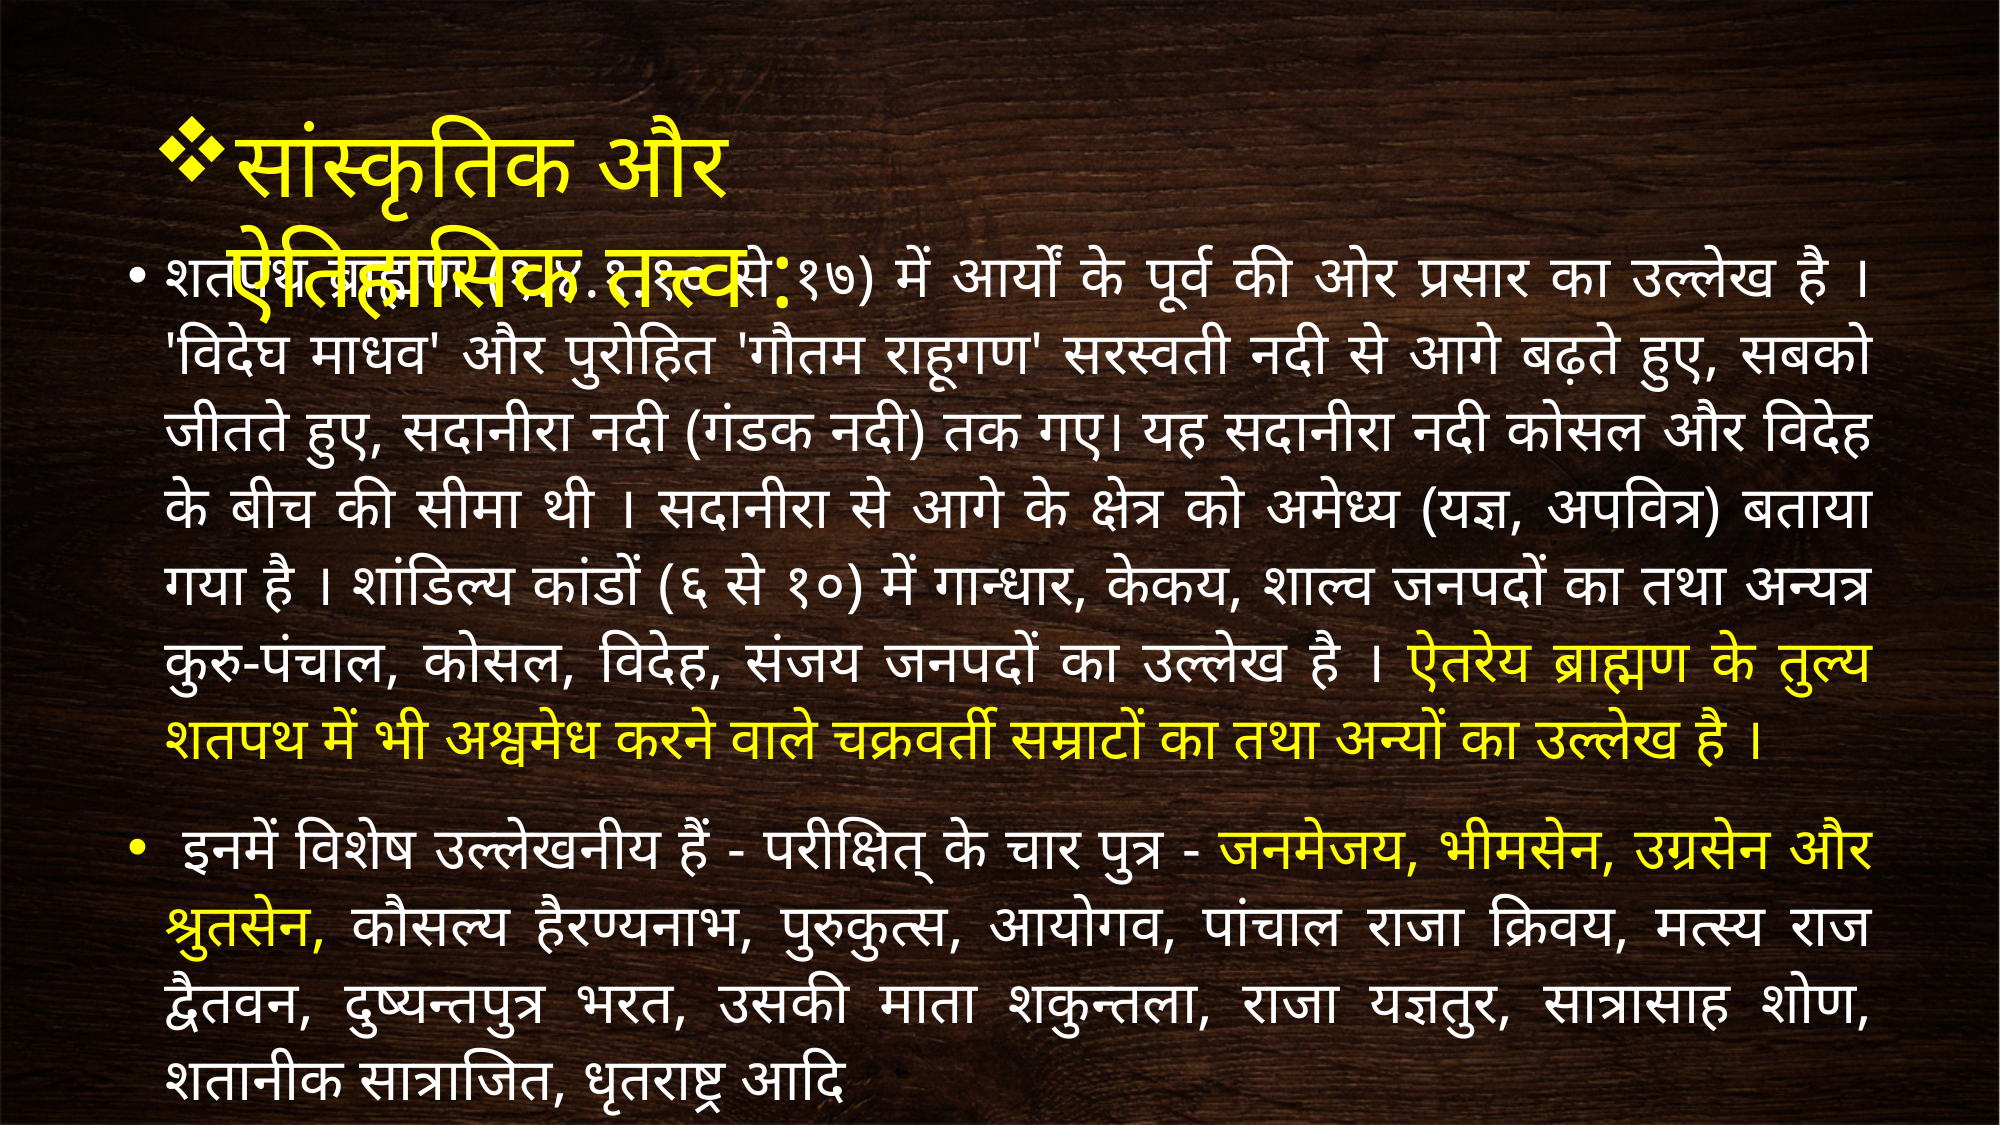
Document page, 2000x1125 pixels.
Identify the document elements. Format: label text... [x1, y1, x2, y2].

list शतपथ ब्राह्मण (१.४.१.१० से १७) में आर्यों के पूर्व की ओर प्रसार का उल्लेख है । 'विदेघ माधव' और पुरोहित 'गौतम राहूगण' सरस्वती नदी से आगे बढ़ते हुए, सबको जीतते हुए, सदानीरा नदी (गंडक नदी) तक गए। यह सदानीरा नदी कोसल और विदेह के बीच की सीमा थी । सदानीरा से आगे के क्षेत्र को अमेध्य (यज्ञ, अपवित्र) बताया गया है । शांडिल्य कांडों (६ से १०) में गान्धार, केकय, शाल्व जनपदों का तथा अन्यत्र कुरु-पंचाल, कोसल, विदेह, संजय जनपदों का उल्लेख है । ऐतरेय ब्राह्मण के तुल्य शतपथ में भी अश्वमेध करने वाले चक्रवर्ती सम्राटों का तथा अन्यों का उल्लेख है । इनमें विशेष उल्लेखनीय हैं - परीक्षित् के चार पुत्र - जनमेजय, भीमसेन, उग्रसेन और श्रुतसेन, कौसल्य हैरण्यनाभ, पुरुकुत्स, आयोगव, पांचाल राजा क्रिवय, मत्स्य राज द्वैतवन, दुष्यन्तपुत्र भरत, उसकी माता शकुन्तला, राजा यज्ञतुर, सात्रासाह शोण, शतानीक सात्राजित, धृतराष्ट्र आदि [112, 224, 1888, 1038]
picture [0, 0, 2000, 1125]
text_box सांस्कृतिक और ऐतिहासिक तत्त्व : [137, 98, 1100, 334]
